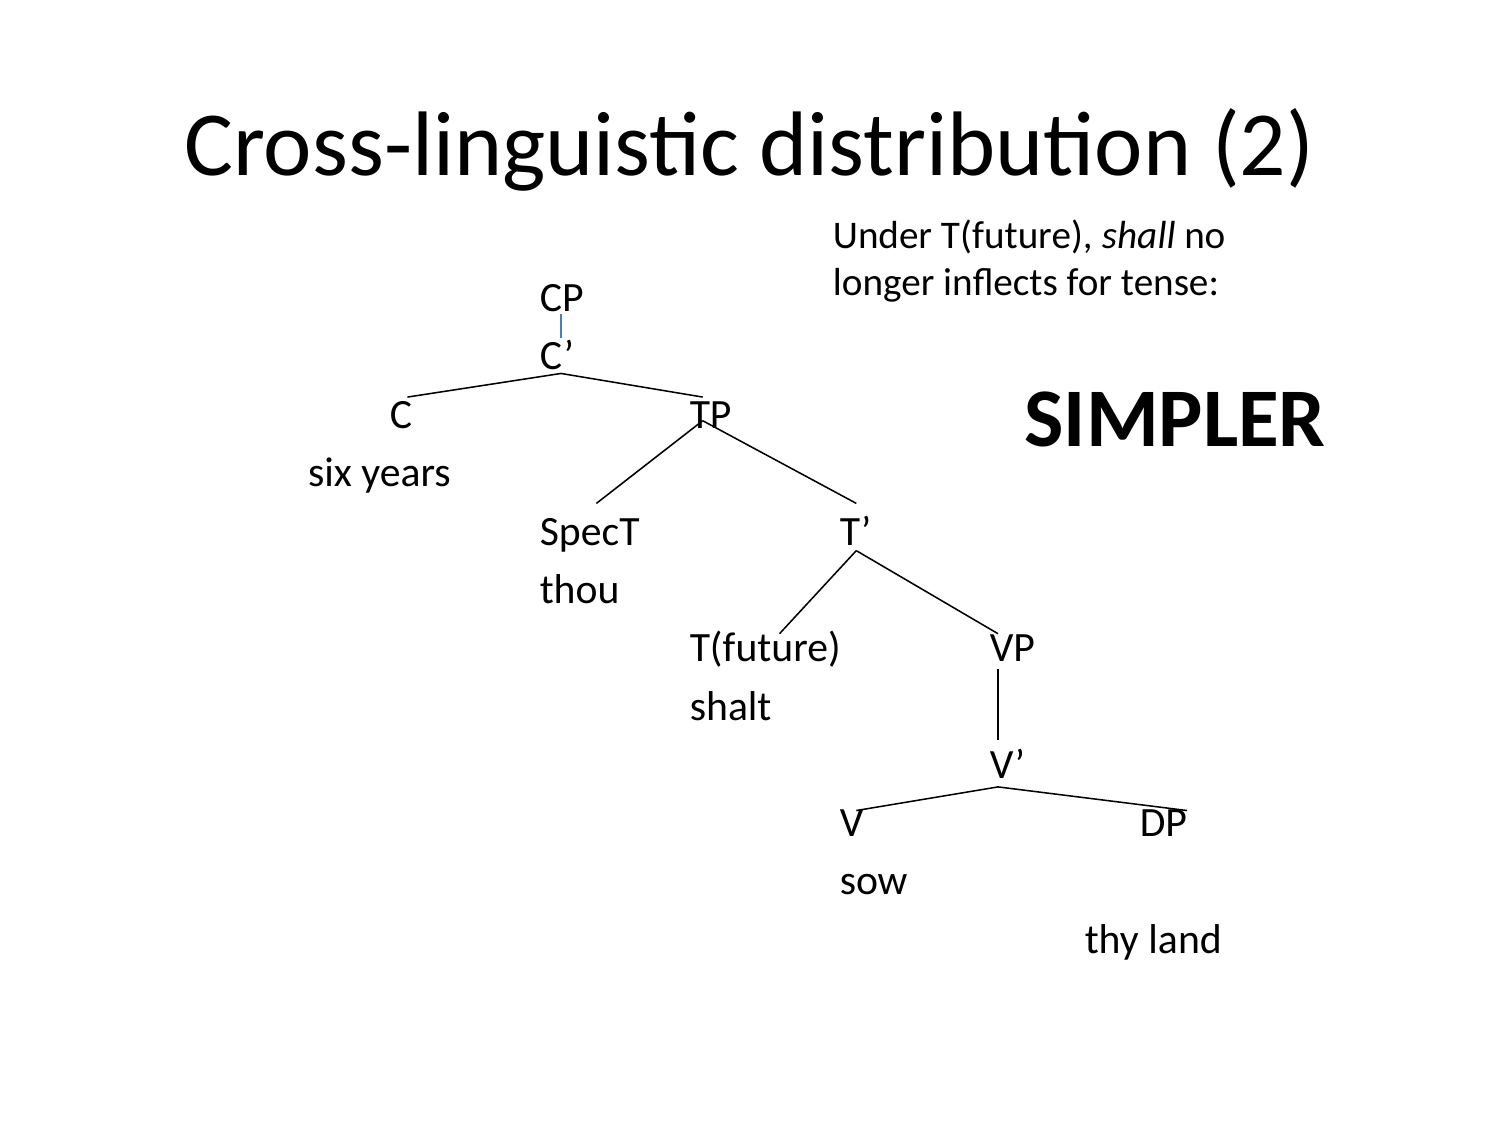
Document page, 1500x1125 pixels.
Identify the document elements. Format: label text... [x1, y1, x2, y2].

text_box Under T(future), shall no longer inflects for tense: [817, 202, 1244, 356]
text_box SIMPLER [1009, 355, 1436, 510]
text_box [407, 373, 558, 398]
title Cross-linguistic distribution (2) [75, 45, 1425, 233]
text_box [702, 420, 857, 504]
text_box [779, 550, 854, 634]
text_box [855, 786, 996, 811]
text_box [560, 373, 703, 398]
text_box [997, 786, 1188, 811]
text_box CP C’ C TP six years SpecT T’ thou T(future) VP shalt V’ V DP sow thy land [74, 262, 1425, 1005]
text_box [855, 550, 999, 634]
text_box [596, 420, 701, 504]
